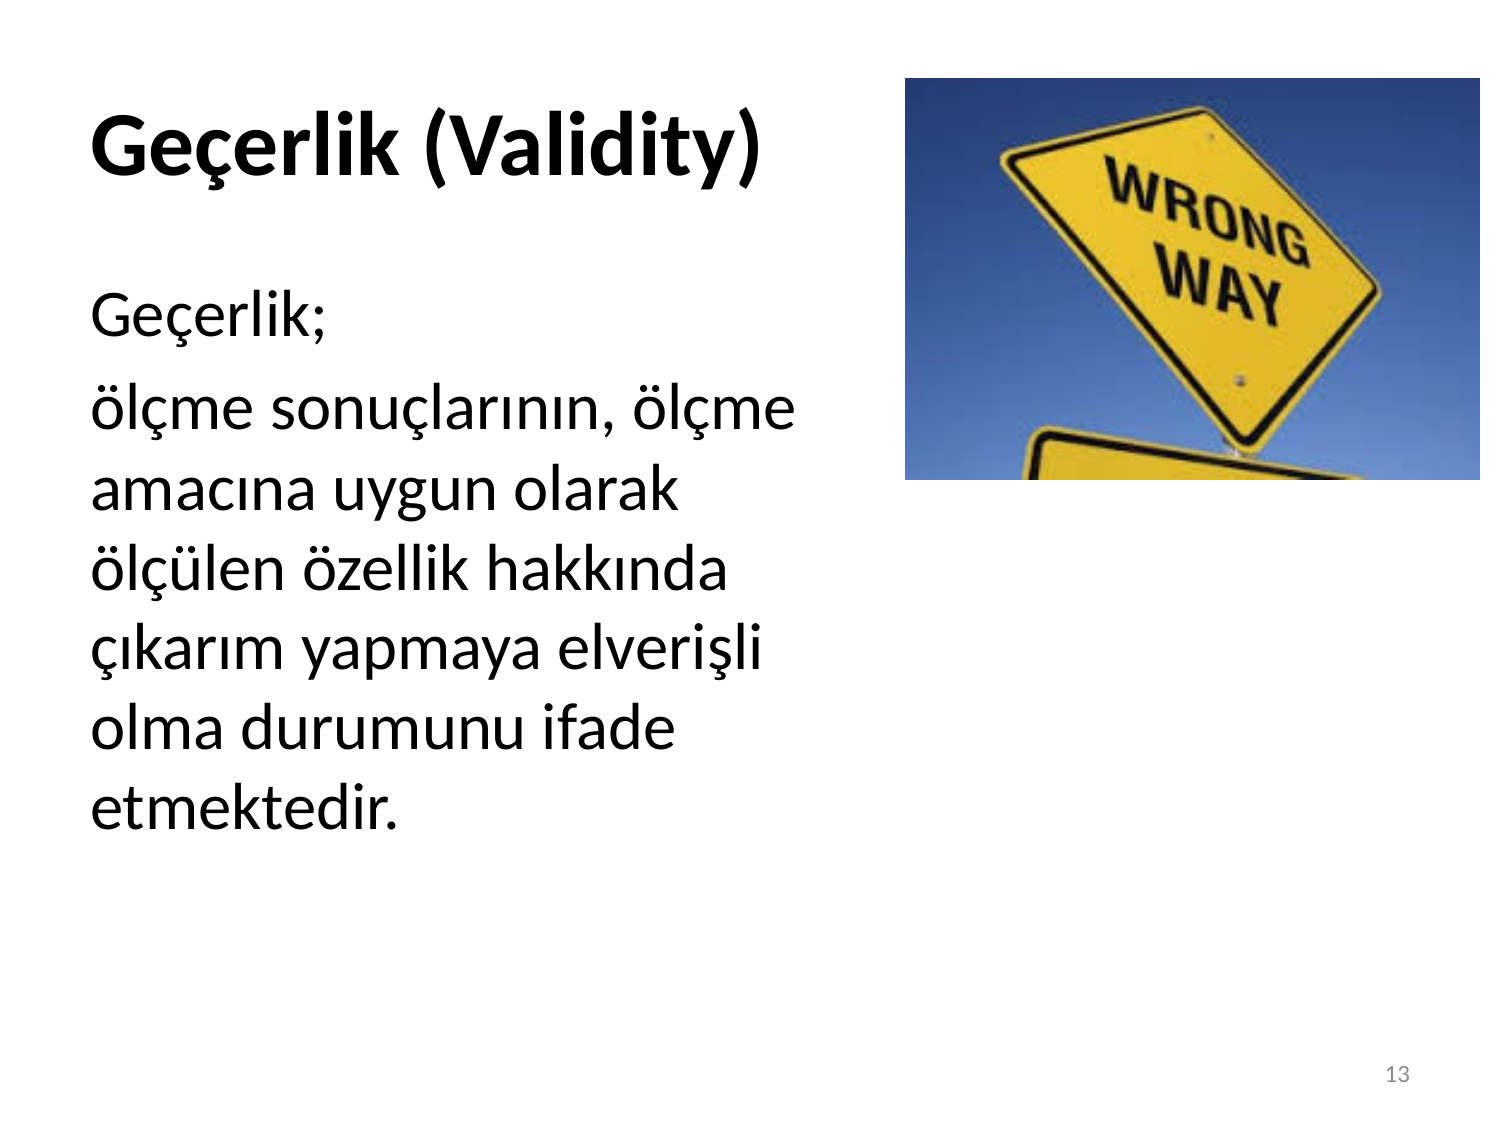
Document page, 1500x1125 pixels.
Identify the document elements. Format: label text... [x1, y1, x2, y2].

list Geçerlik; ölçme sonuçlarının, ölçme amacına uygun olarak ölçülen özellik hakkında çıkarım yapmaya elverişli olma durumunu ifade etmektedir. [75, 262, 845, 1005]
picture [905, 77, 1480, 481]
title Geçerlik (Validity) [75, 45, 1425, 233]
slide_number 13 [1074, 1042, 1425, 1103]
